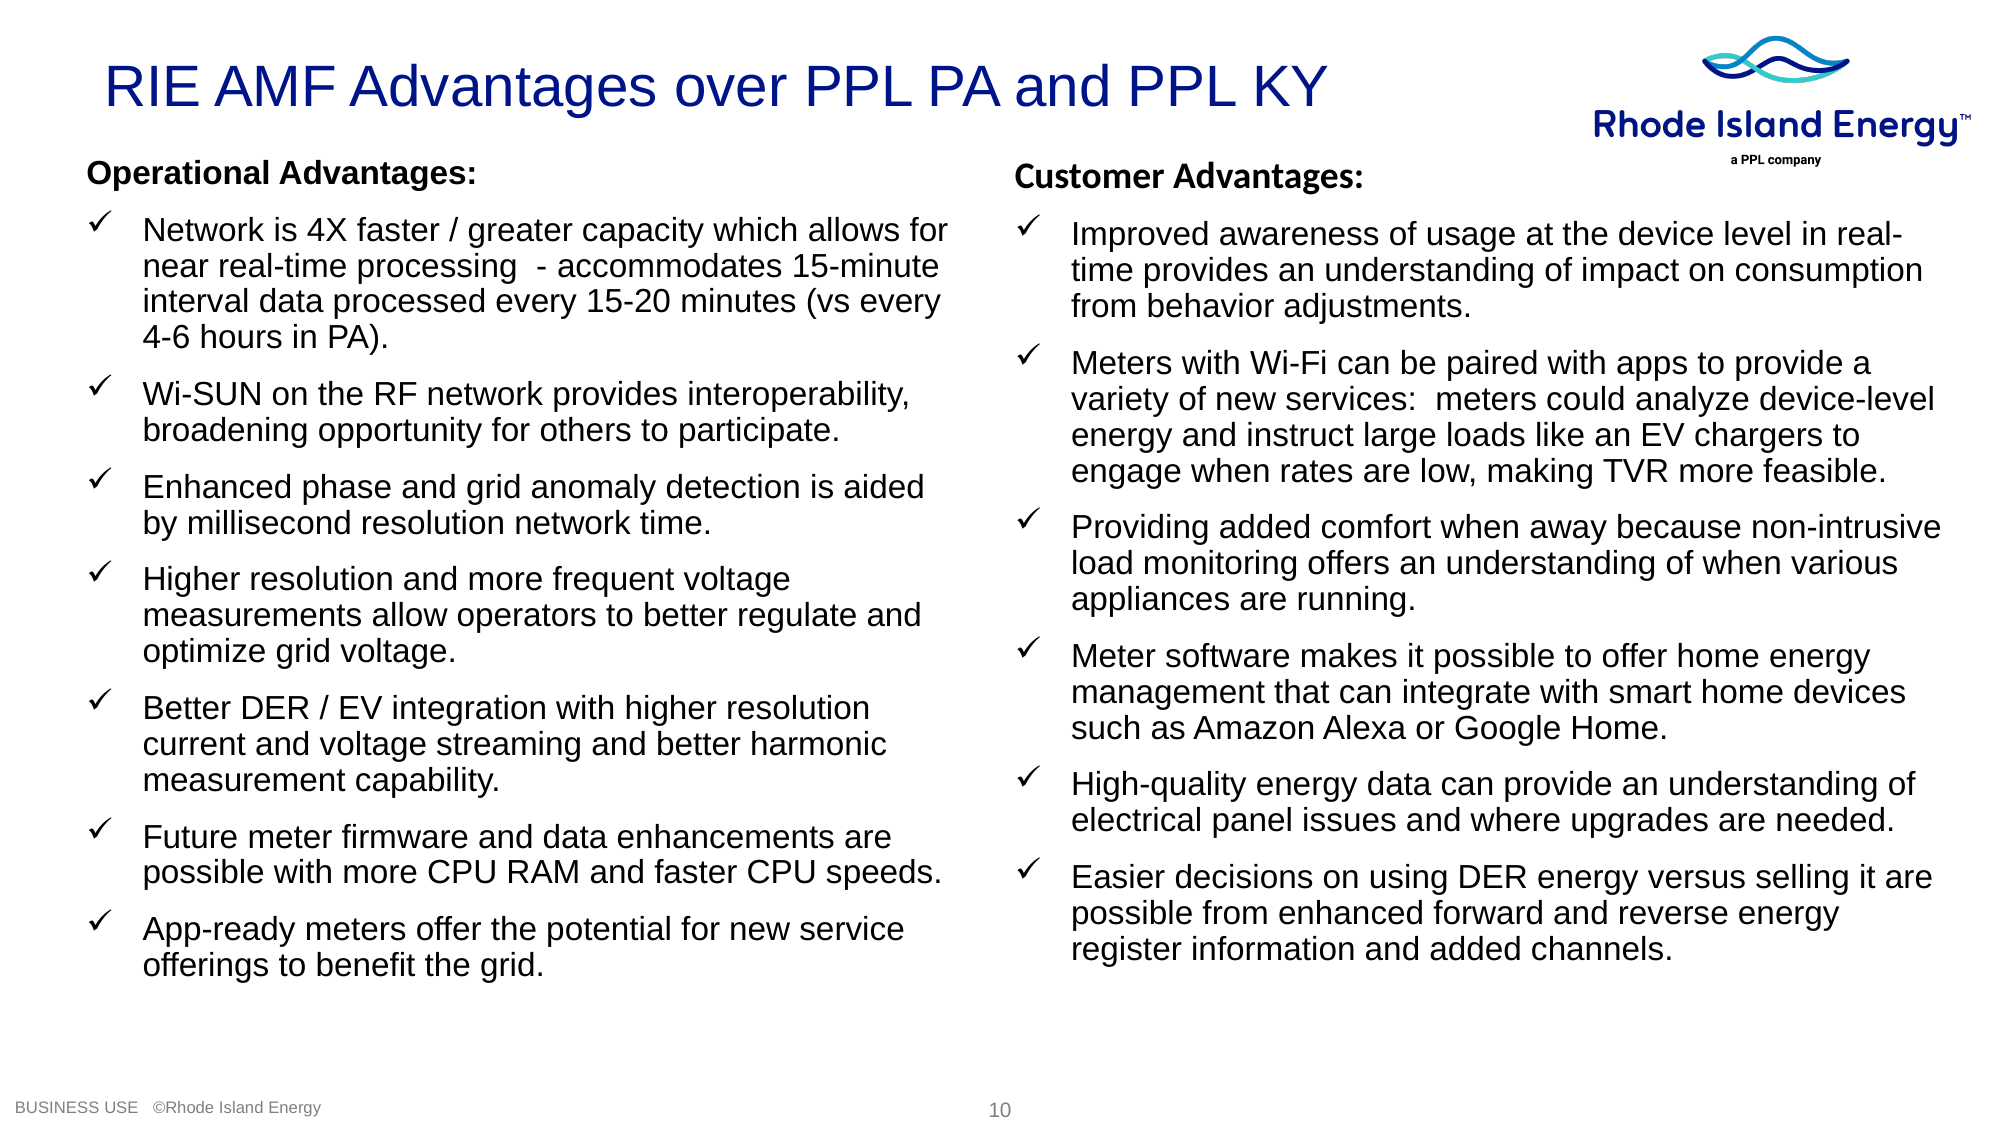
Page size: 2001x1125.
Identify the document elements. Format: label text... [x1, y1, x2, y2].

list Customer Advantages: Improved awareness of usage at the device level in real-time provides an understanding of impact on consumption from behavior adjustments. Meters with Wi-Fi can be paired with apps to provide a variety of new services: meters could analyze device-level energy and instruct large loads like an EV chargers to engage when rates are low, making TVR more feasible. Providing added comfort when away because non-intrusive load monitoring offers an understanding of when various appliances are running. Meter software makes it possible to offer home energy management that can integrate with smart home devices such as Amazon Alexa or Google Home. High-quality energy data can provide an understanding of electrical panel issues and where upgrades are needed. Easier decisions on using DER energy versus selling it are possible from enhanced forward and reverse energy register information and added channels. [999, 148, 1968, 983]
picture [1594, 35, 1971, 167]
list RIE AMF Advantages over PPL PA and PPL KY [89, 48, 1608, 134]
text_box Operational Advantages: Network is 4X faster / greater capacity which allows for near real-time processing - accommodates 15-minute interval data processed every 15-20 minutes (vs every 4-6 hours in PA). Wi-SUN on the RF network provides interoperability, broadening opportunity for others to participate. Enhanced phase and grid anomaly detection is aided by millisecond resolution network time. Higher resolution and more frequent voltage measurements allow operators to better regulate and optimize grid voltage. Better DER / EV integration with higher resolution current and voltage streaming and better harmonic measurement capability. Future meter firmware and data enhancements are possible with more CPU RAM and faster CPU speeds. App-ready meters offer the potential for new service offerings to benefit the grid. [71, 148, 974, 1010]
